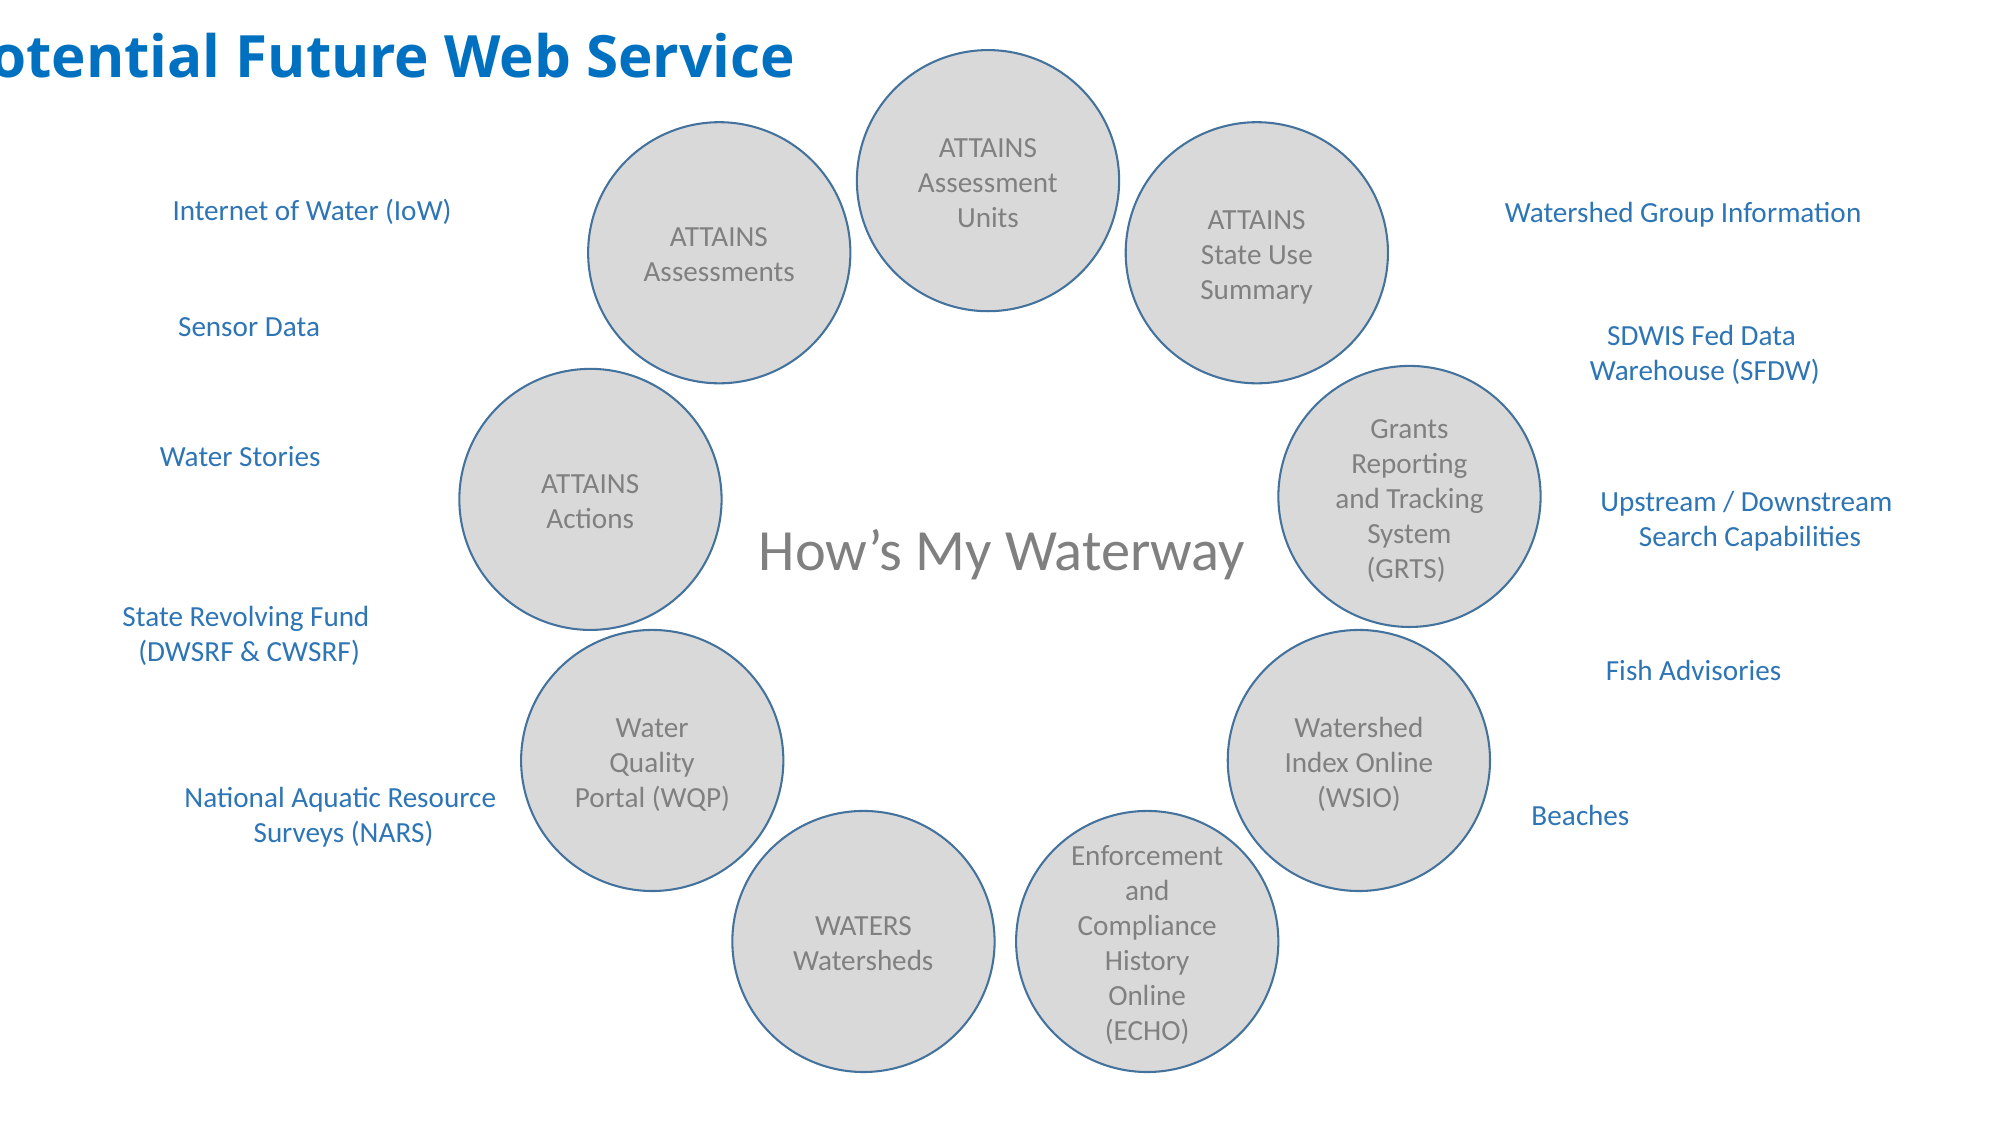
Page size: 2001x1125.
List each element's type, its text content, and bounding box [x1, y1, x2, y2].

text_box Fish Advisories [1591, 643, 1797, 694]
text_box SDWIS Fed Data Warehouse (SFDW) [1575, 308, 1835, 394]
text_box Beaches [1541, 788, 1645, 839]
text_box Internet of Water (IoW) [157, 183, 459, 234]
text_box National Aquatic Resource Surveys (NARS) [169, 771, 459, 856]
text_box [459, 50, 1541, 1072]
text_box Watershed Group Information [1541, 186, 1877, 236]
text_box Potential Future Web Service [0, 11, 810, 97]
text_box Upstream / Downstream Search Capabilities [1585, 475, 1914, 560]
text_box Water Stories [144, 429, 336, 480]
text_box State Revolving Fund (DWSRF & CWSRF) [107, 590, 391, 675]
text_box Sensor Data [163, 300, 336, 350]
